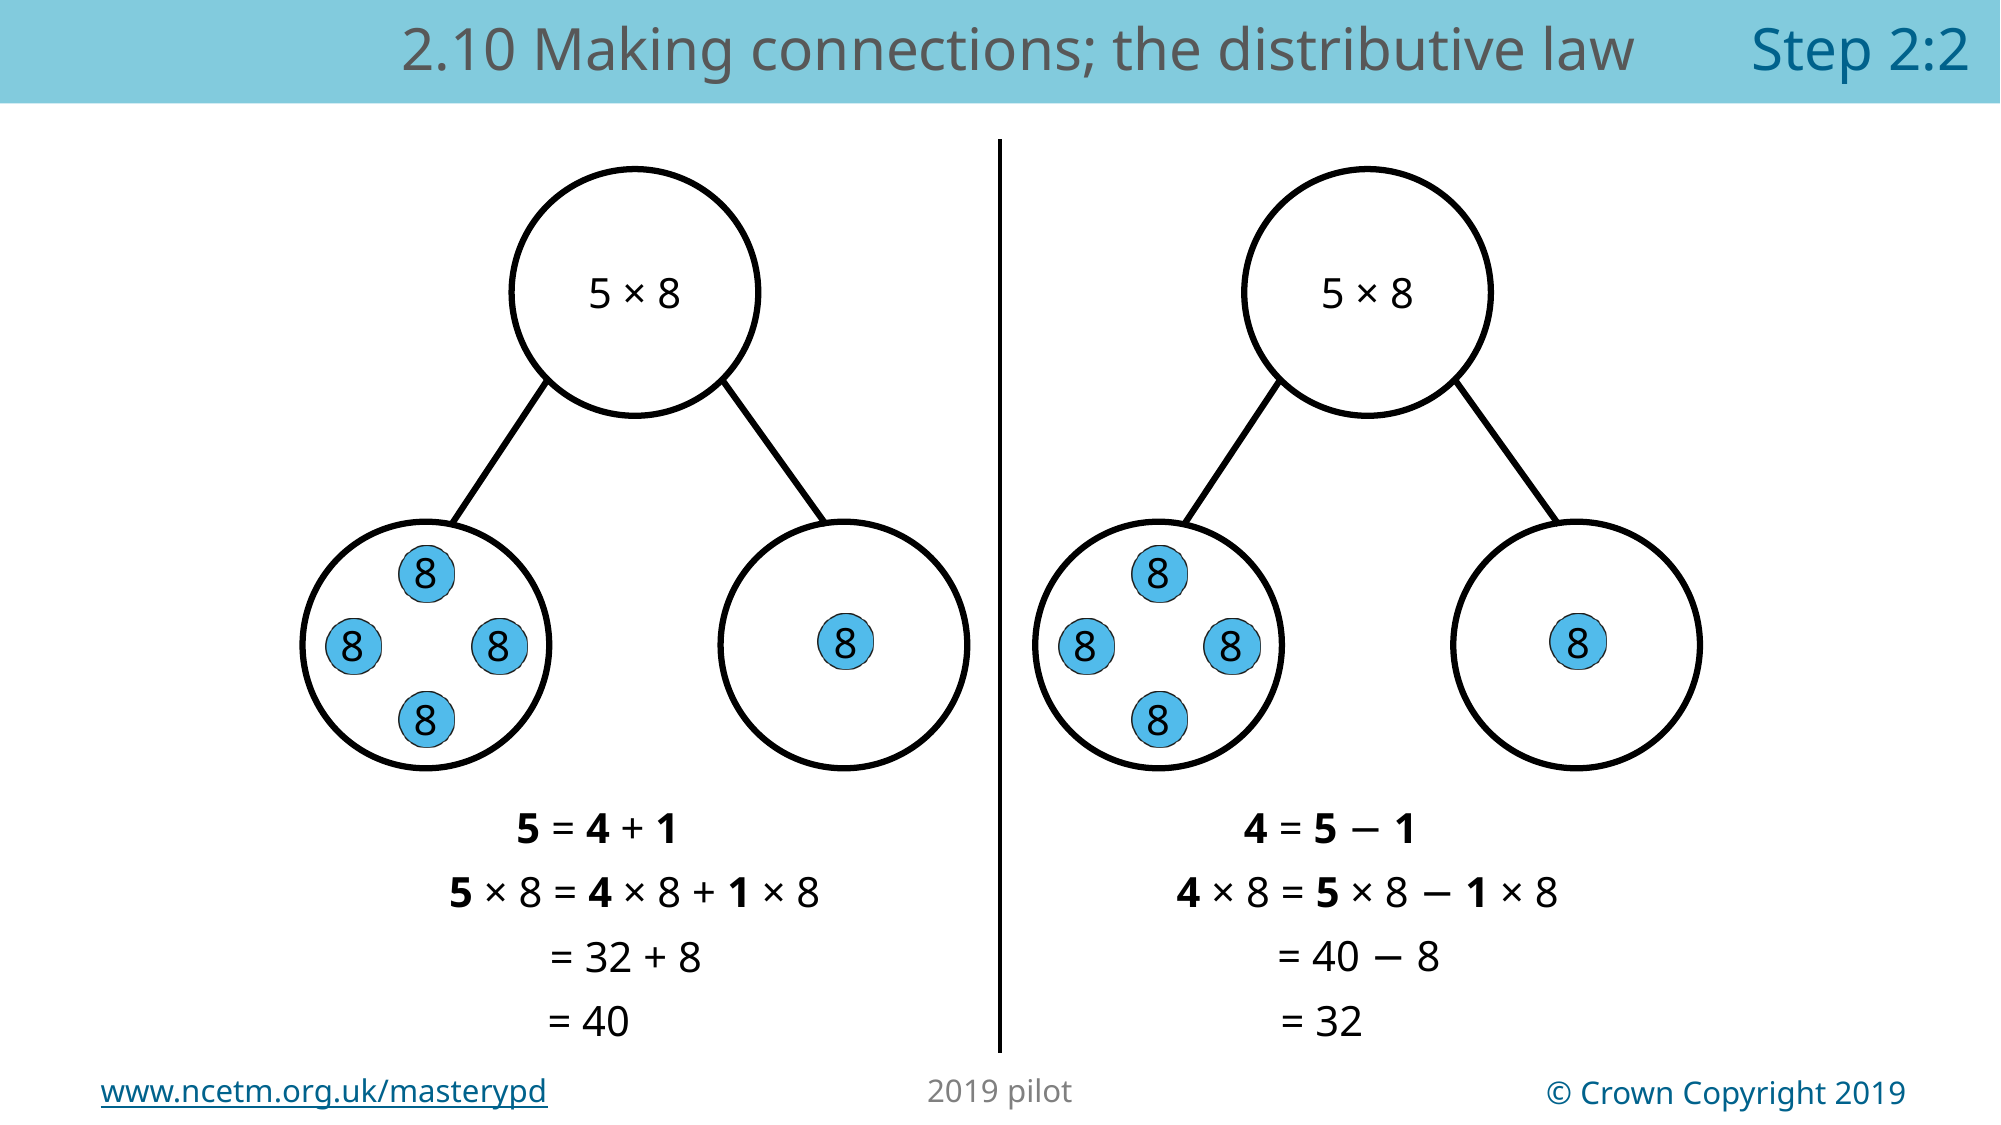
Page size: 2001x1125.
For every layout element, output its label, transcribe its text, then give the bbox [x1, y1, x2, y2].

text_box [302, 169, 968, 1053]
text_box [1035, 169, 1700, 1053]
list 2.10 Making connections; the distributive law Step 2:2 [0, 0, 2000, 104]
